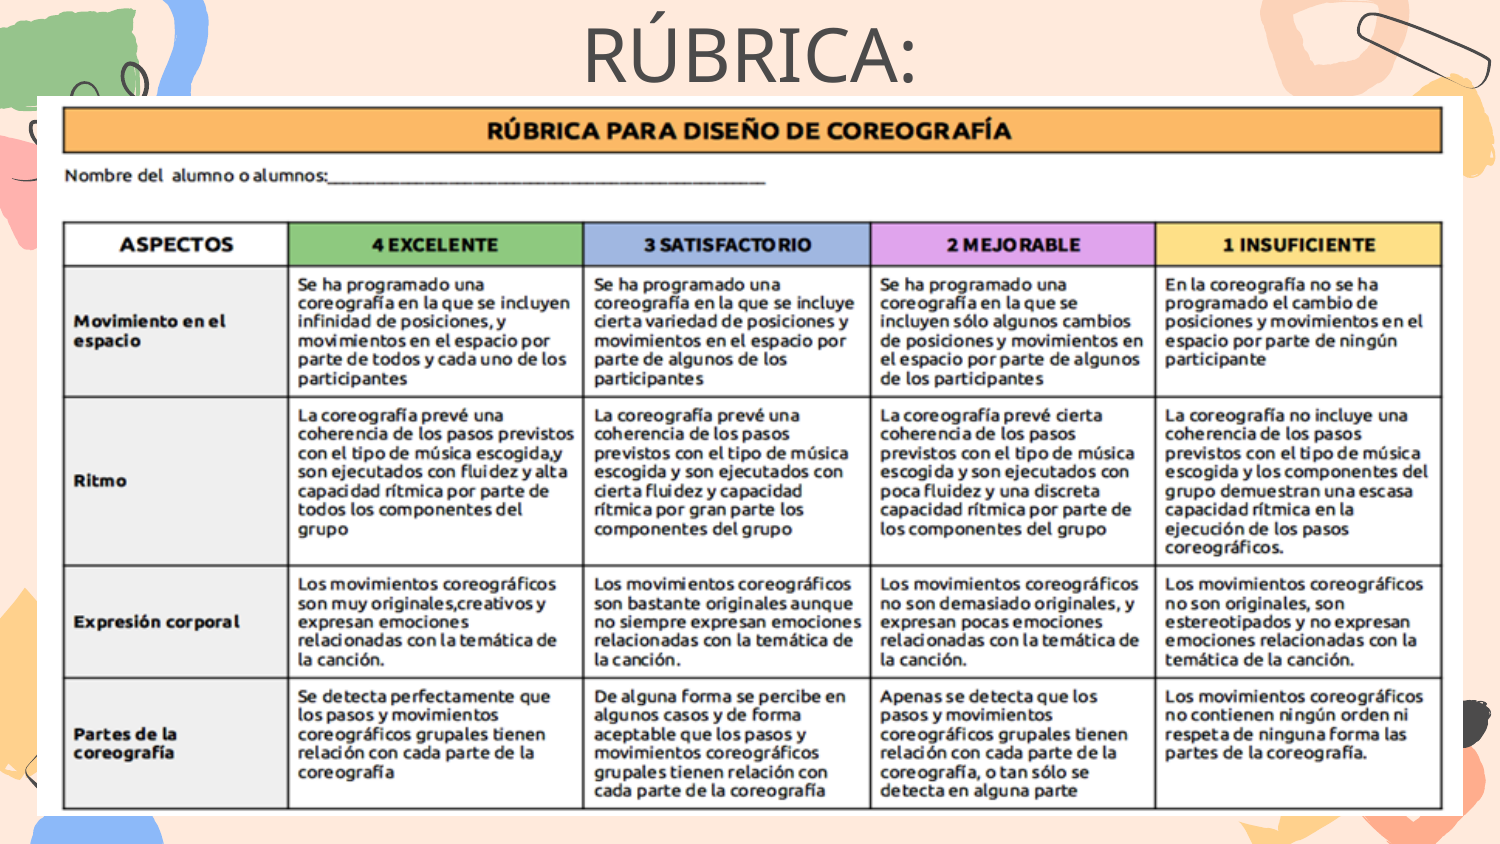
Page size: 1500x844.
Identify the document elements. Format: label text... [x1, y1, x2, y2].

title RÚBRICA: [118, 0, 1382, 95]
picture [36, 96, 1464, 816]
